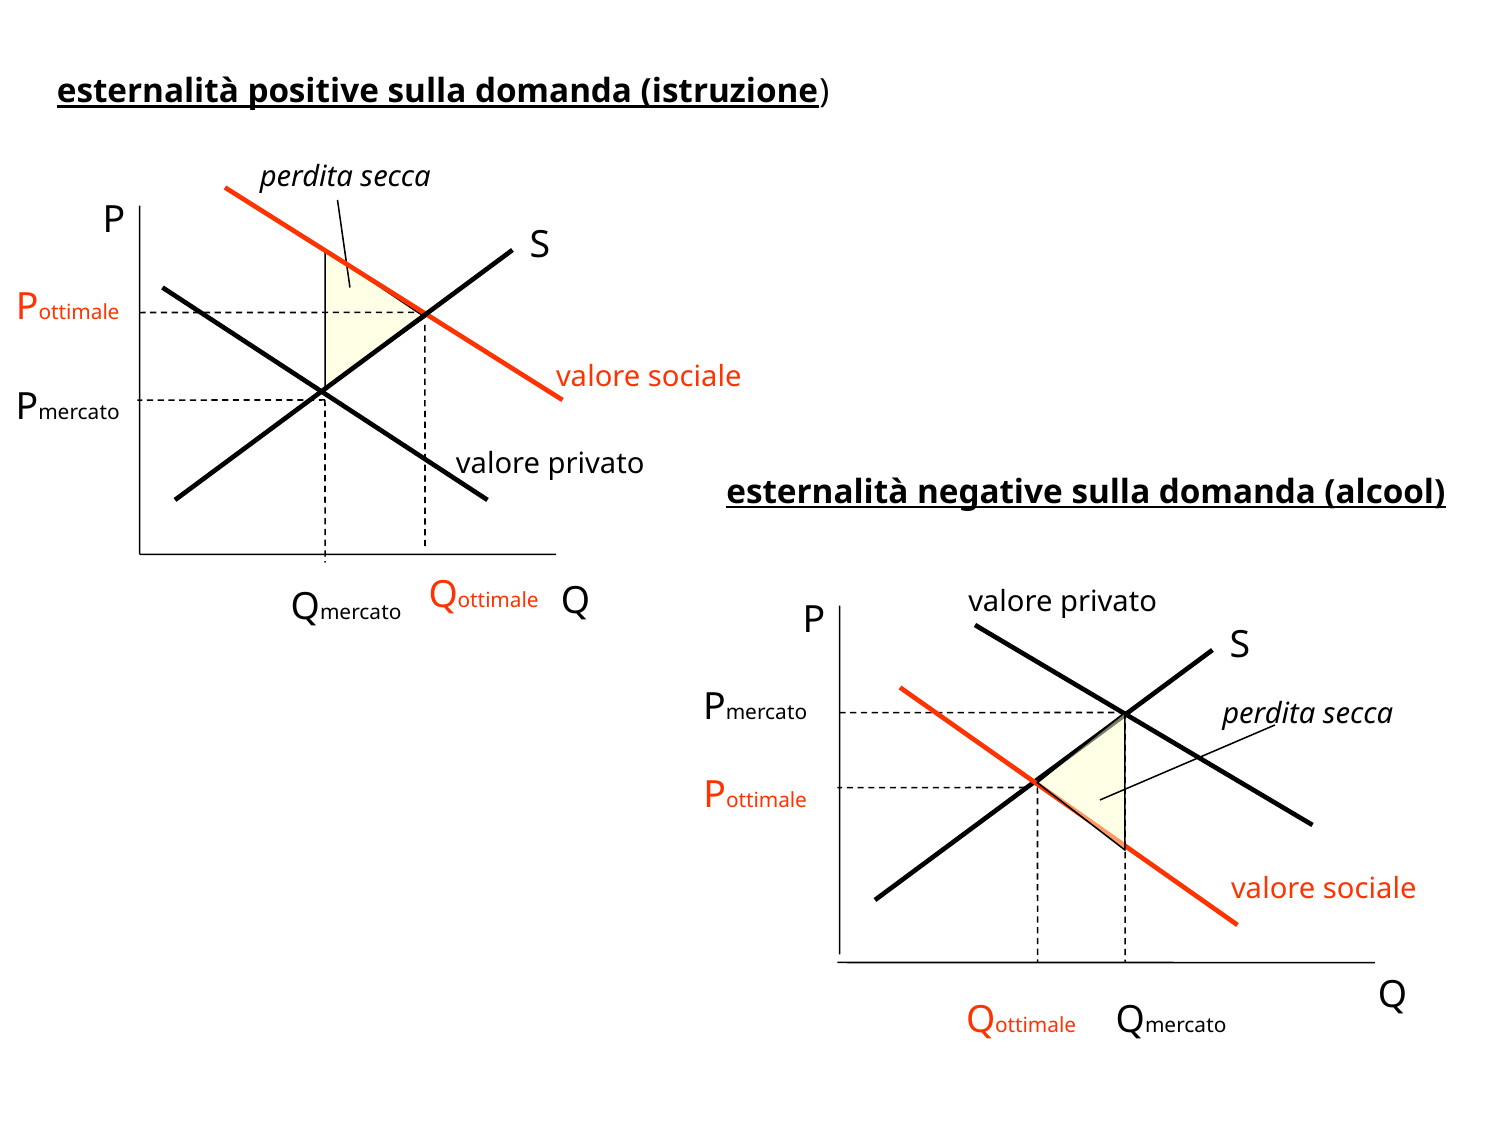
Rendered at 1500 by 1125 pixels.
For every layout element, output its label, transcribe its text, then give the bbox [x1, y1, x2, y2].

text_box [237, 149, 454, 184]
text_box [1037, 687, 1417, 851]
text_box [687, 687, 1436, 1048]
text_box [0, 187, 664, 636]
text_box esternalità positive sulla domanda (istruzione) [42, 62, 845, 117]
text_box esternalità negative sulla domanda (alcool) [765, 462, 1462, 518]
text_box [665, 187, 761, 623]
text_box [687, 574, 1423, 686]
